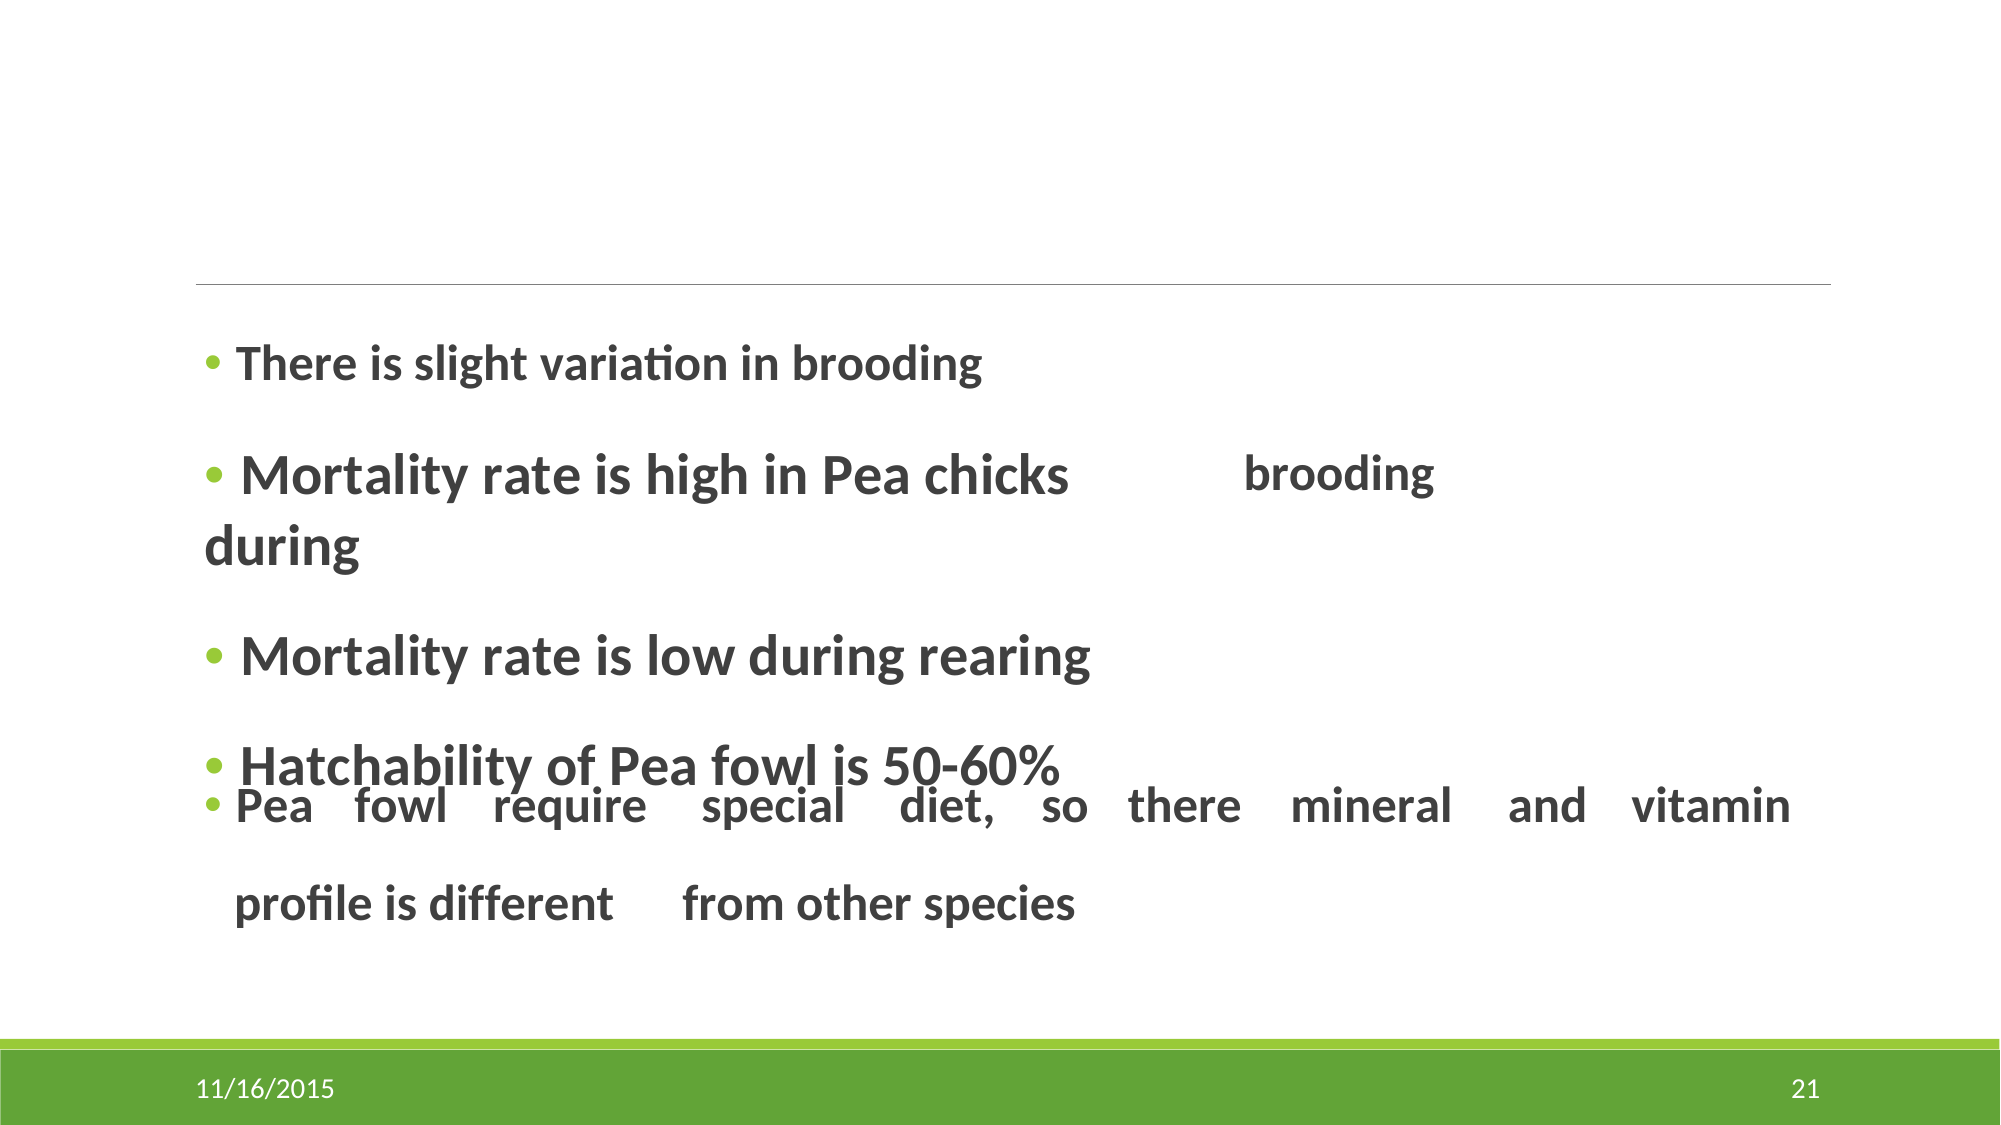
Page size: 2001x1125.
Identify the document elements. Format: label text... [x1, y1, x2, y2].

text_box mineral [1288, 780, 1487, 843]
text_box 11/16/2015 [192, 1073, 362, 1112]
text_box require [491, 780, 680, 843]
text_box brooding [1241, 448, 1473, 512]
text_box • Pea [202, 776, 334, 843]
text_box there [1125, 780, 1270, 843]
text_box [0, 1038, 2000, 1050]
text_box special [699, 780, 879, 843]
text_box diet, [897, 780, 1021, 843]
text_box [195, 262, 1831, 288]
text_box profile is different [232, 878, 680, 941]
text_box and [1505, 780, 1610, 843]
text_box [0, 1050, 2000, 1125]
text_box fowl [352, 780, 472, 843]
text_box • There is slight variation in brooding • Mortality rate is high in Pea chicks during • Mortality rate is low during rearing • Hatchability of Pea fowl is 50-60% [202, 334, 1242, 732]
text_box so [1039, 780, 1107, 843]
text_box 21 [1788, 1073, 1832, 1112]
text_box vitamin [1629, 780, 1826, 843]
text_box from other species [680, 878, 1146, 941]
